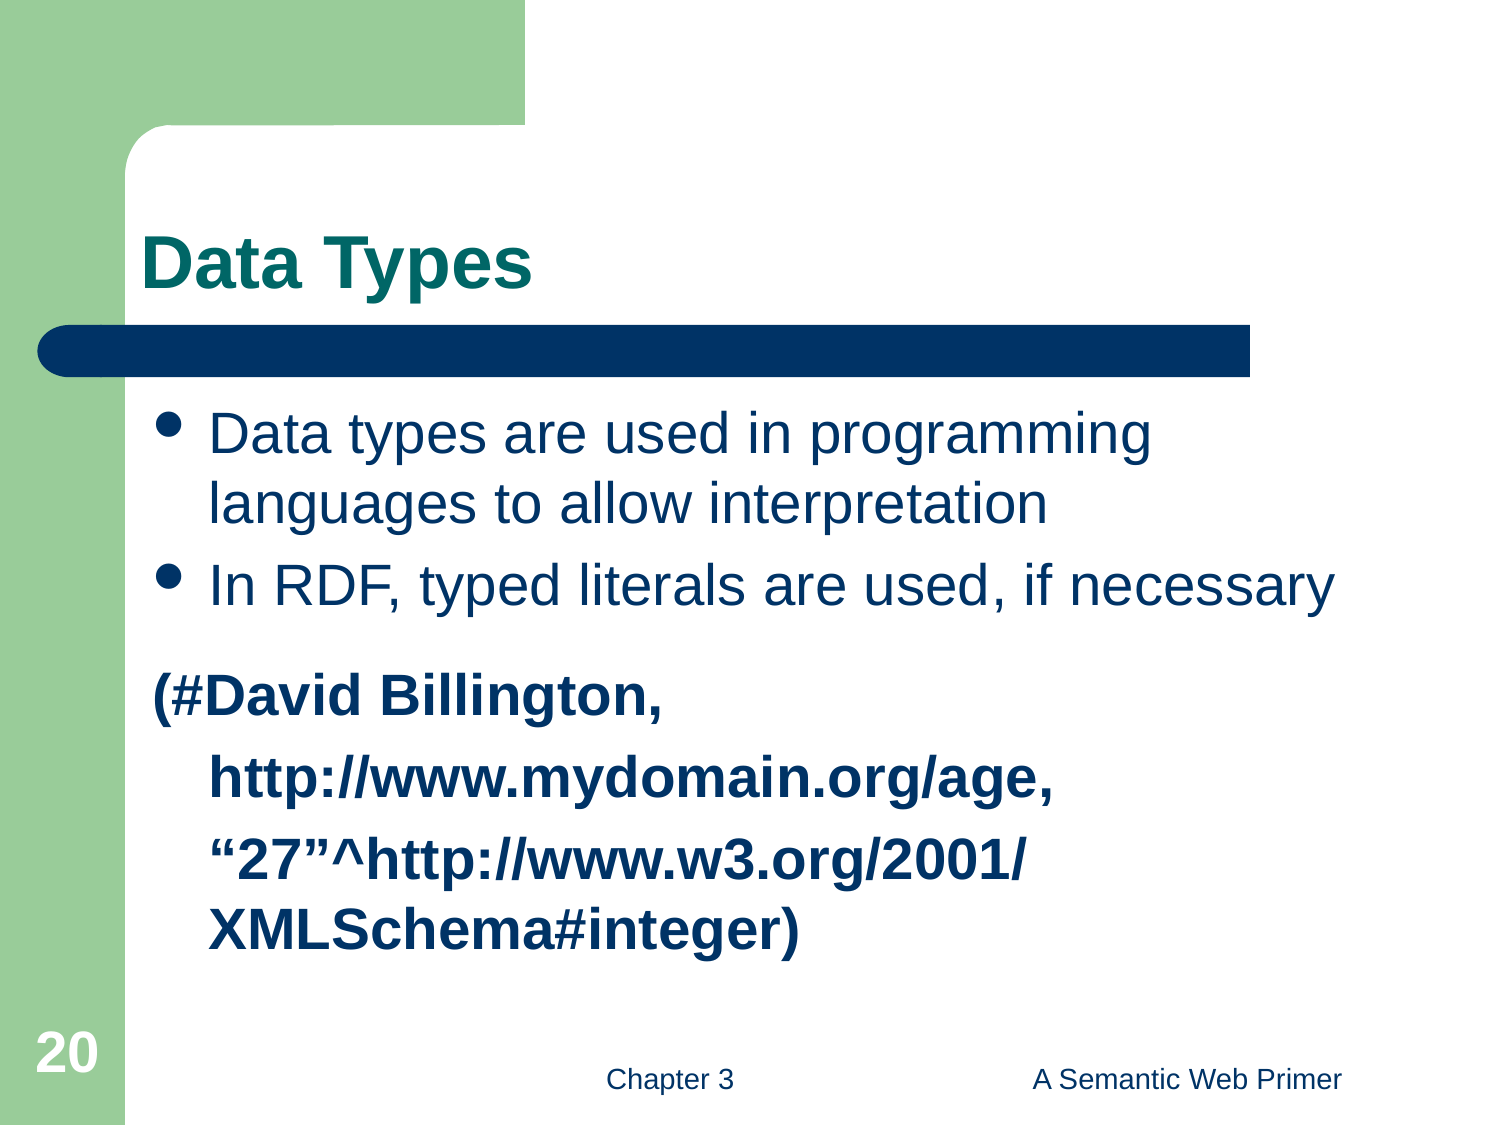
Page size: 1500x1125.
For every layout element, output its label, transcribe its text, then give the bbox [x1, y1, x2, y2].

footer A Semantic Web Primer [949, 1024, 1426, 1104]
slide_number Chapter 3 [399, 1024, 750, 1104]
slide_number 20 [0, 1011, 136, 1092]
title Data Types [124, 124, 1426, 313]
list Data types are used in programming languages to allow interpretation In RDF, typed literals are used, if necessary (#David Billington, http://www.mydomain.org/age, “27”^http://www.w3.org/2001/XMLSchema#integer) [137, 387, 1400, 999]
